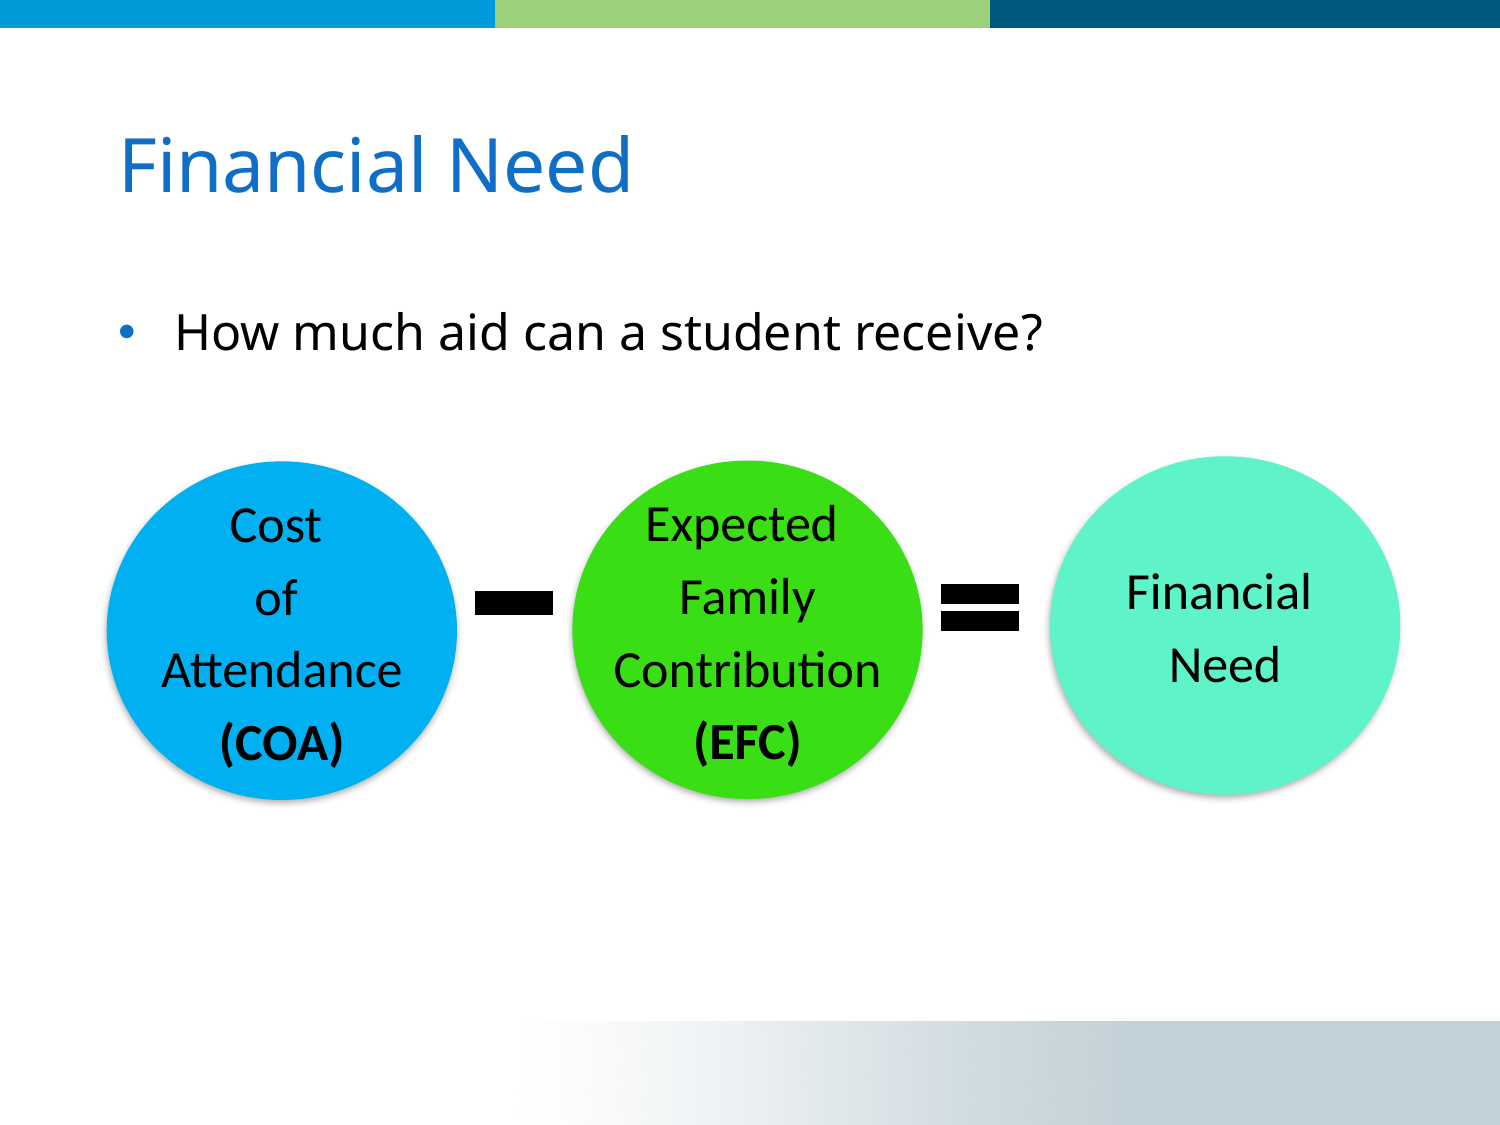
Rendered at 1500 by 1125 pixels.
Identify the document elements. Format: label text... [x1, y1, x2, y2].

text_box Financial Need [1050, 456, 1401, 795]
title Financial Need [103, 59, 1397, 278]
text_box [941, 611, 1019, 631]
list How much aid can a student receive? [103, 299, 1397, 1014]
text_box Expected Family Contribution (EFC) [572, 460, 923, 800]
text_box Cost of Attendance (COA) [106, 461, 457, 800]
picture [0, 0, 1500, 1125]
text_box [941, 584, 1019, 604]
text_box [475, 591, 553, 615]
